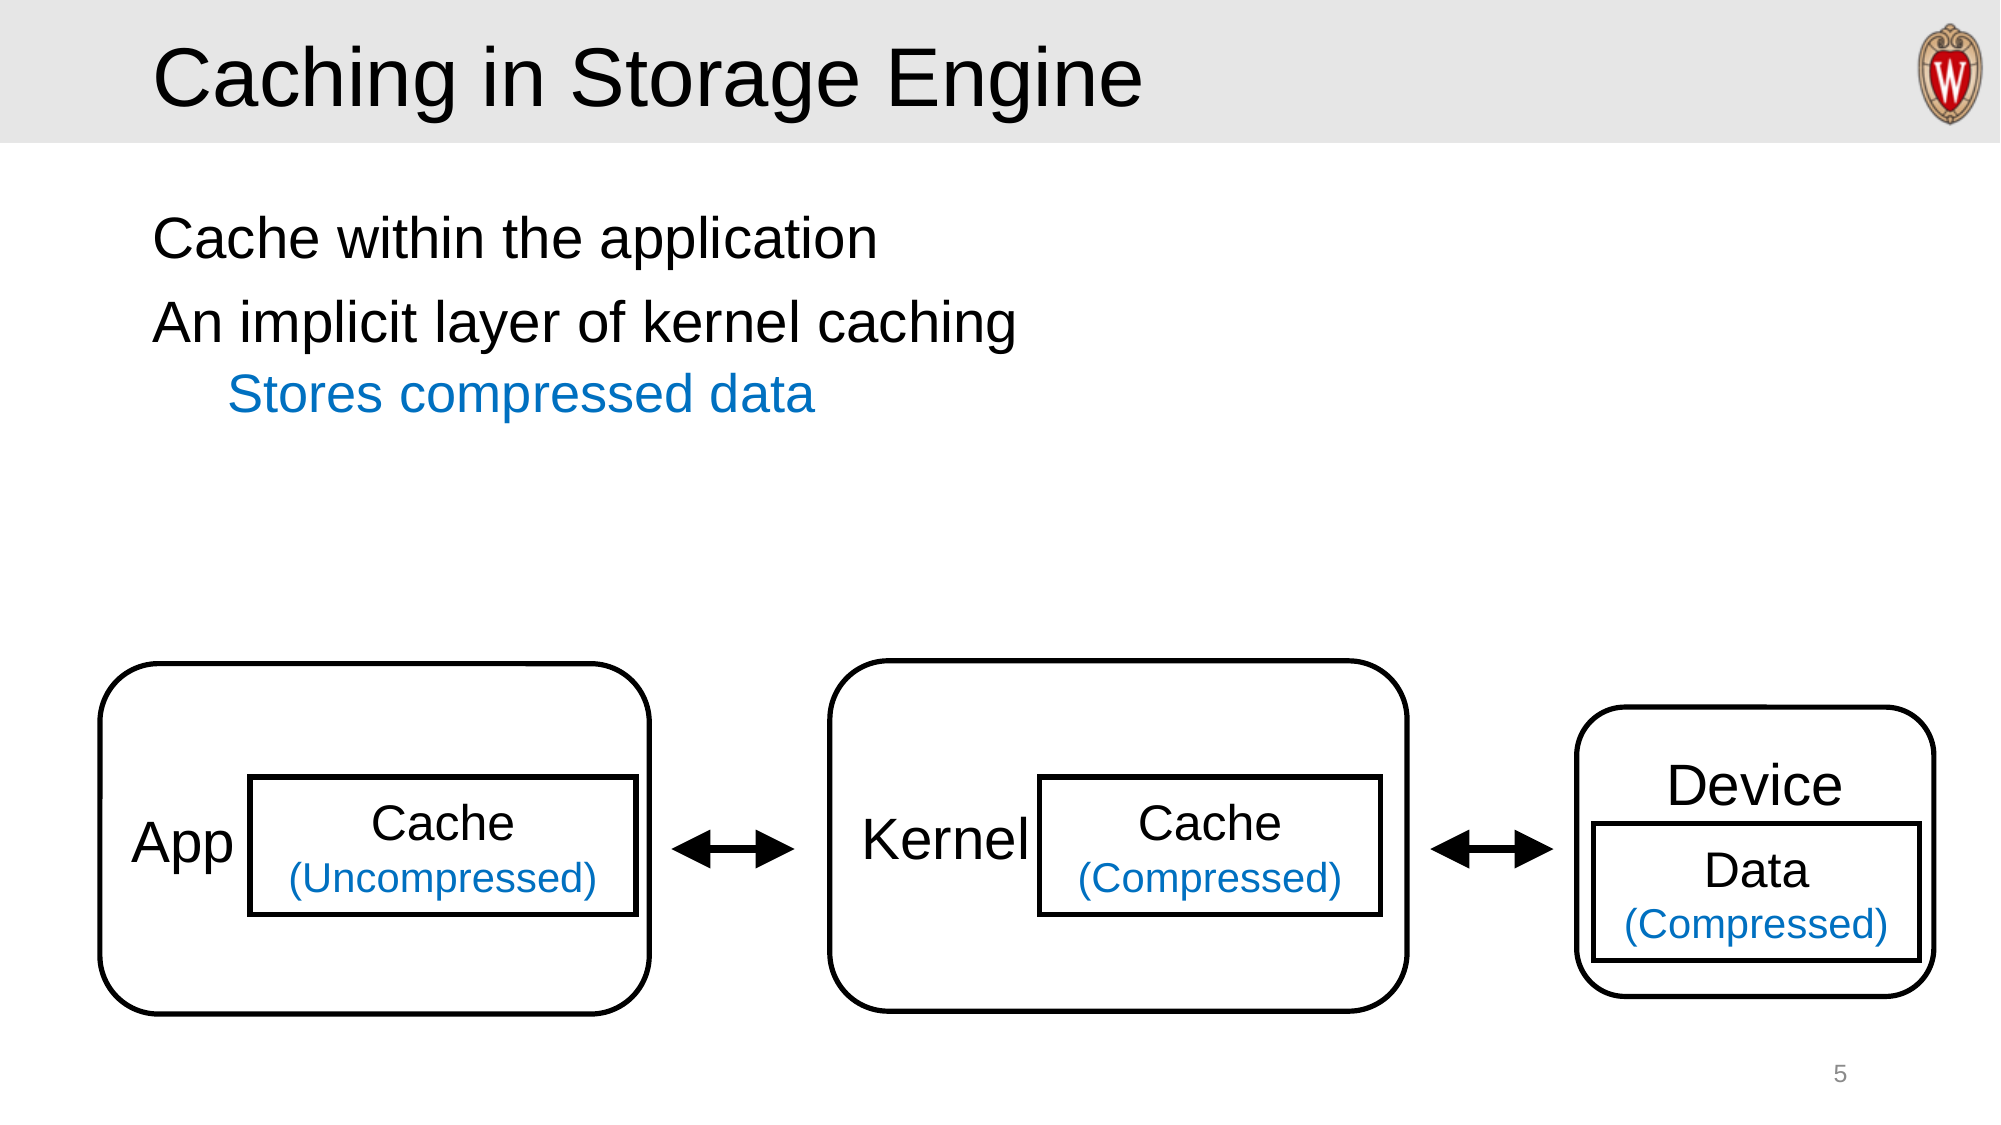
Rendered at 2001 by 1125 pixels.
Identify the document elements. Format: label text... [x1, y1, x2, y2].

slide_number 5 [1412, 1042, 1863, 1103]
picture [0, 0, 2000, 143]
list Cache within the application An implicit layer of kernel caching Stores compressed data [137, 200, 1863, 552]
title Caching in Storage Engine [137, 26, 1863, 132]
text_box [99, 660, 1934, 1014]
